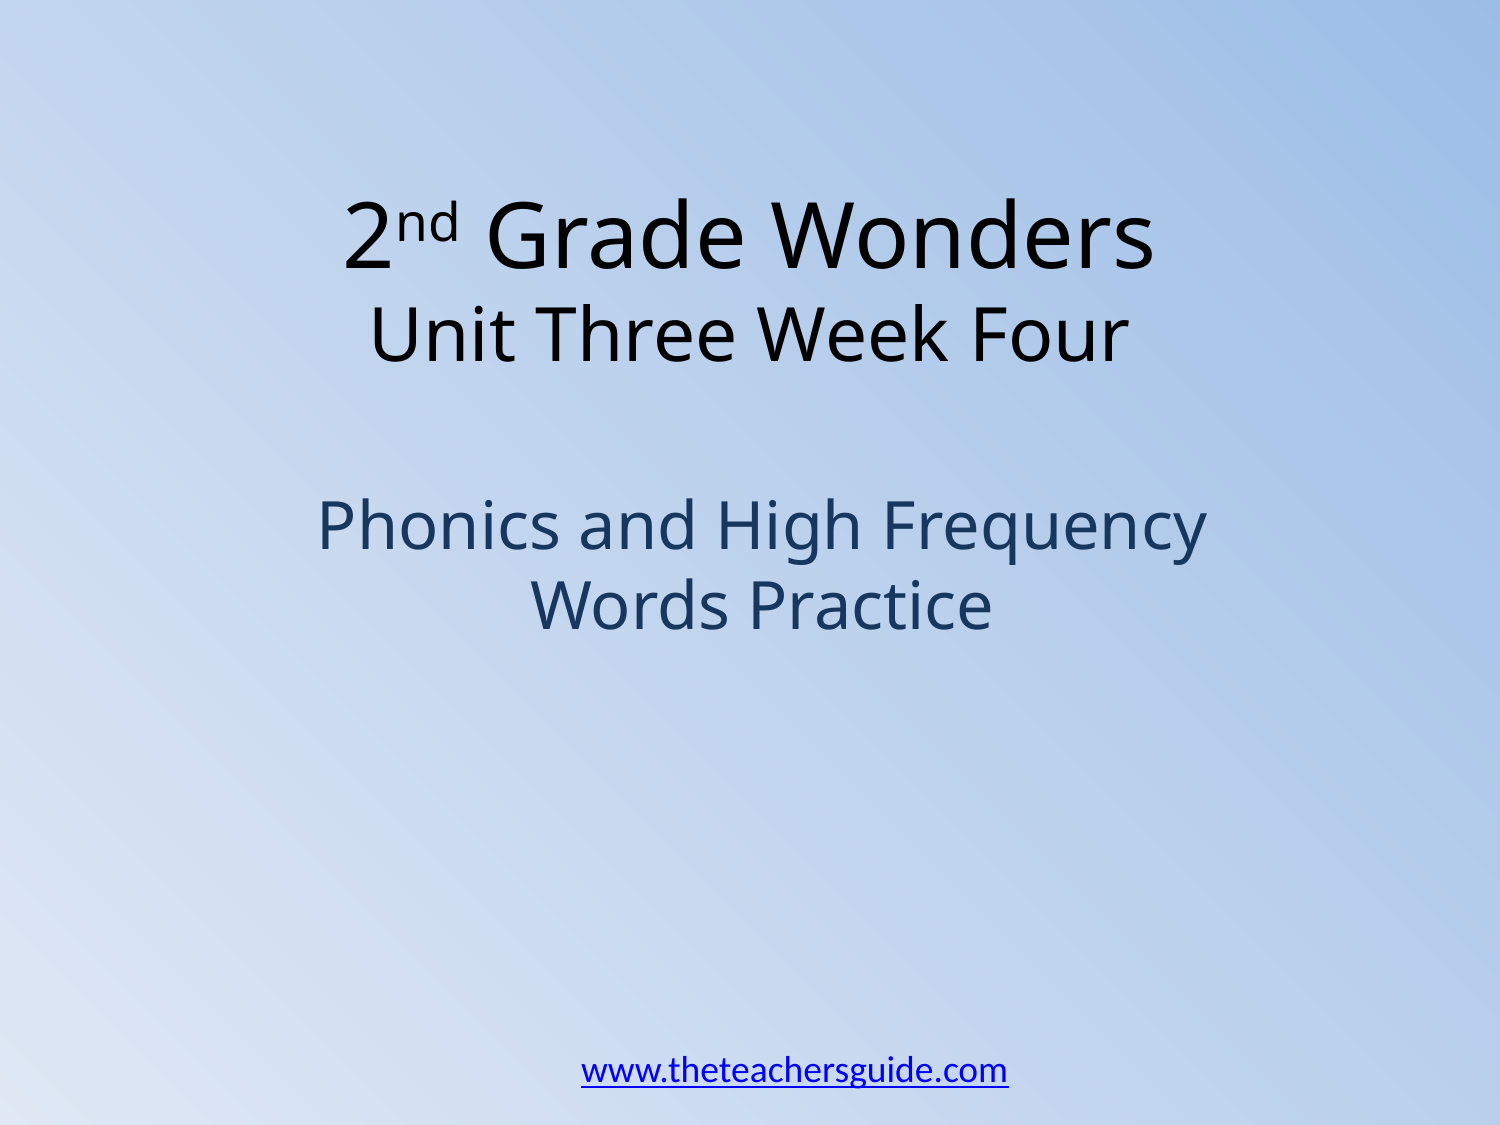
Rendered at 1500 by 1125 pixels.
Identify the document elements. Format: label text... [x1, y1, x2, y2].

title 2nd Grade Wonders Unit Three Week Four [112, 87, 1388, 467]
text_box www.theteachersguide.com [476, 1038, 1114, 1098]
subtitle Phonics and High Frequency Words Practice [237, 474, 1288, 763]
